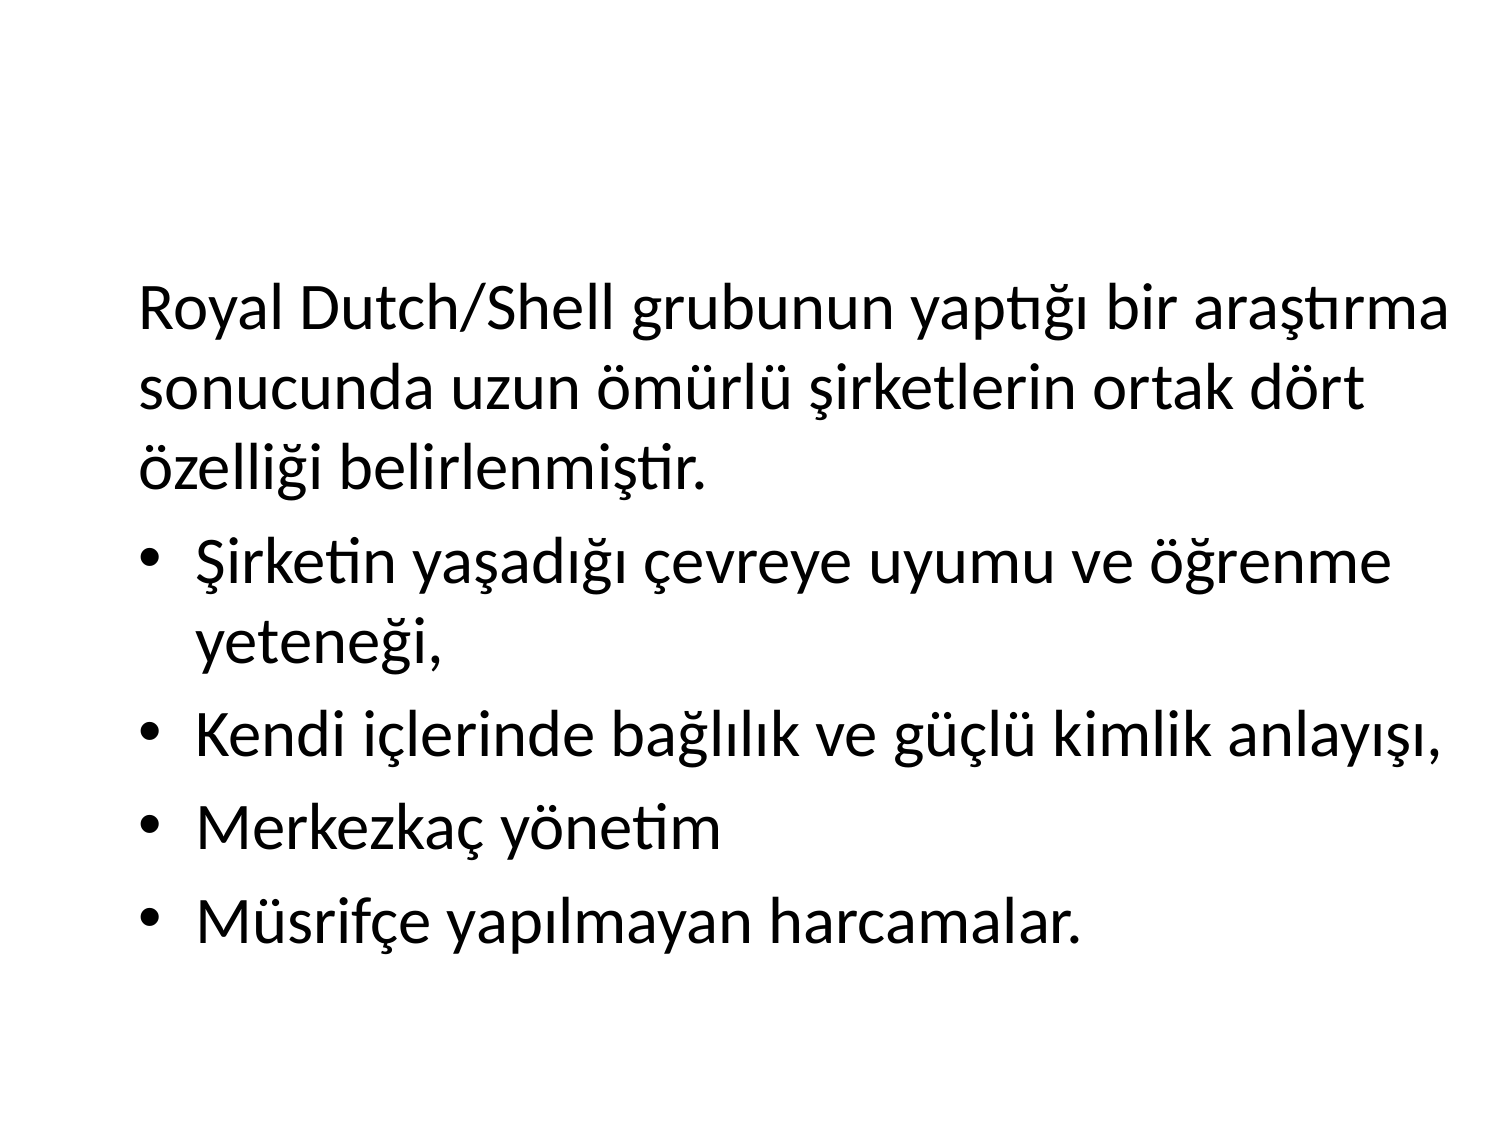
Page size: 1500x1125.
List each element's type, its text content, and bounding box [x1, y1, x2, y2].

list Royal Dutch/Shell grubunun yaptığı bir araştırma sonucunda uzun ömürlü şirketlerin ortak dört özelliği belirlenmiştir. Şirketin yaşadığı çevreye uyumu ve öğrenme yeteneği, Kendi içlerinde bağlılık ve güçlü kimlik anlayışı, Merkezkaç yönetim Müsrifçe yapılmayan harcamalar. [123, 255, 1474, 998]
